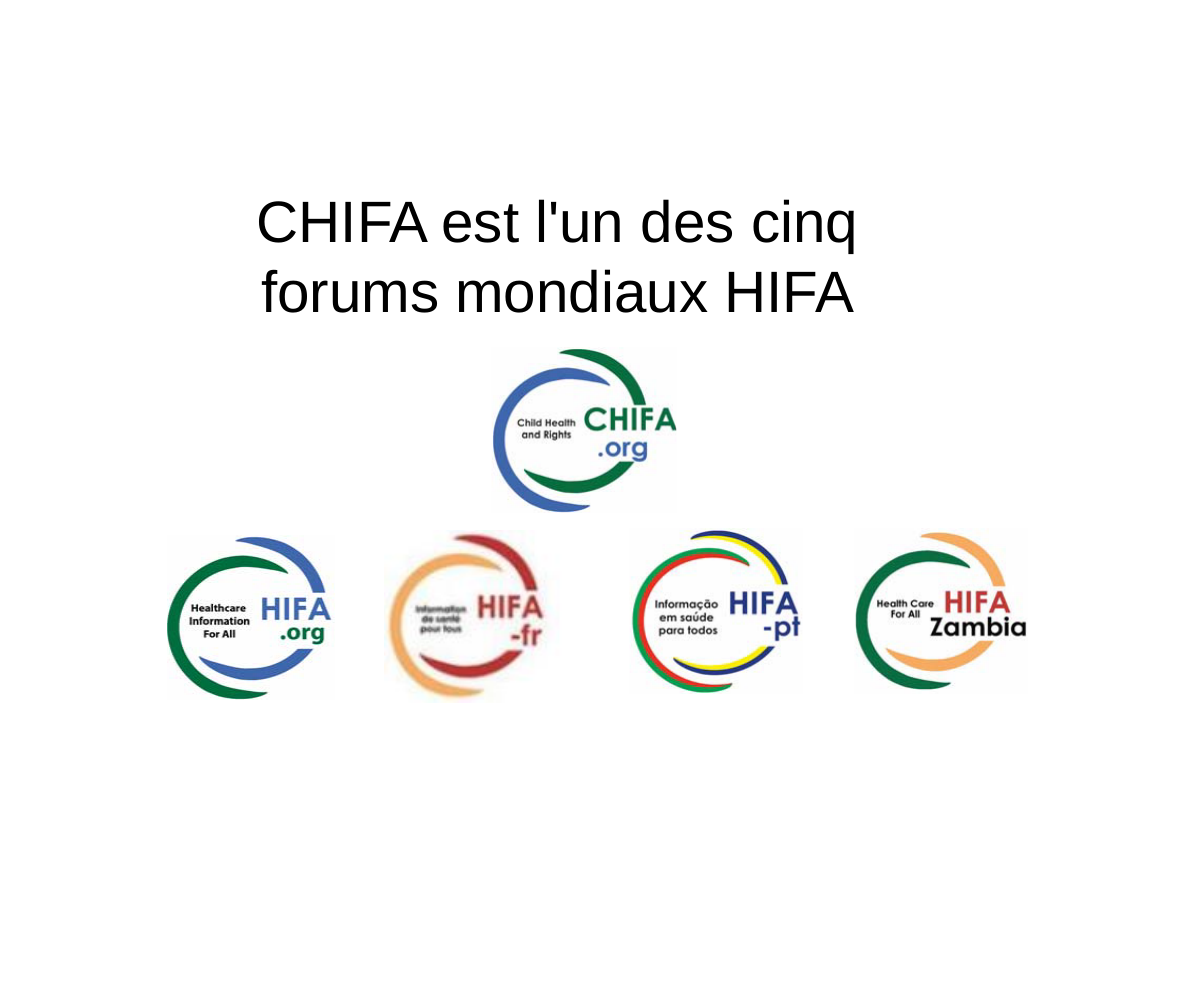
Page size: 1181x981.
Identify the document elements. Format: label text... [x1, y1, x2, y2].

picture [166, 534, 335, 701]
picture [491, 347, 677, 513]
picture [629, 528, 803, 694]
picture [854, 528, 1028, 694]
text_box CHIFA est l'un des cinq forums mondiaux HIFA [242, 176, 874, 332]
picture [384, 530, 580, 703]
